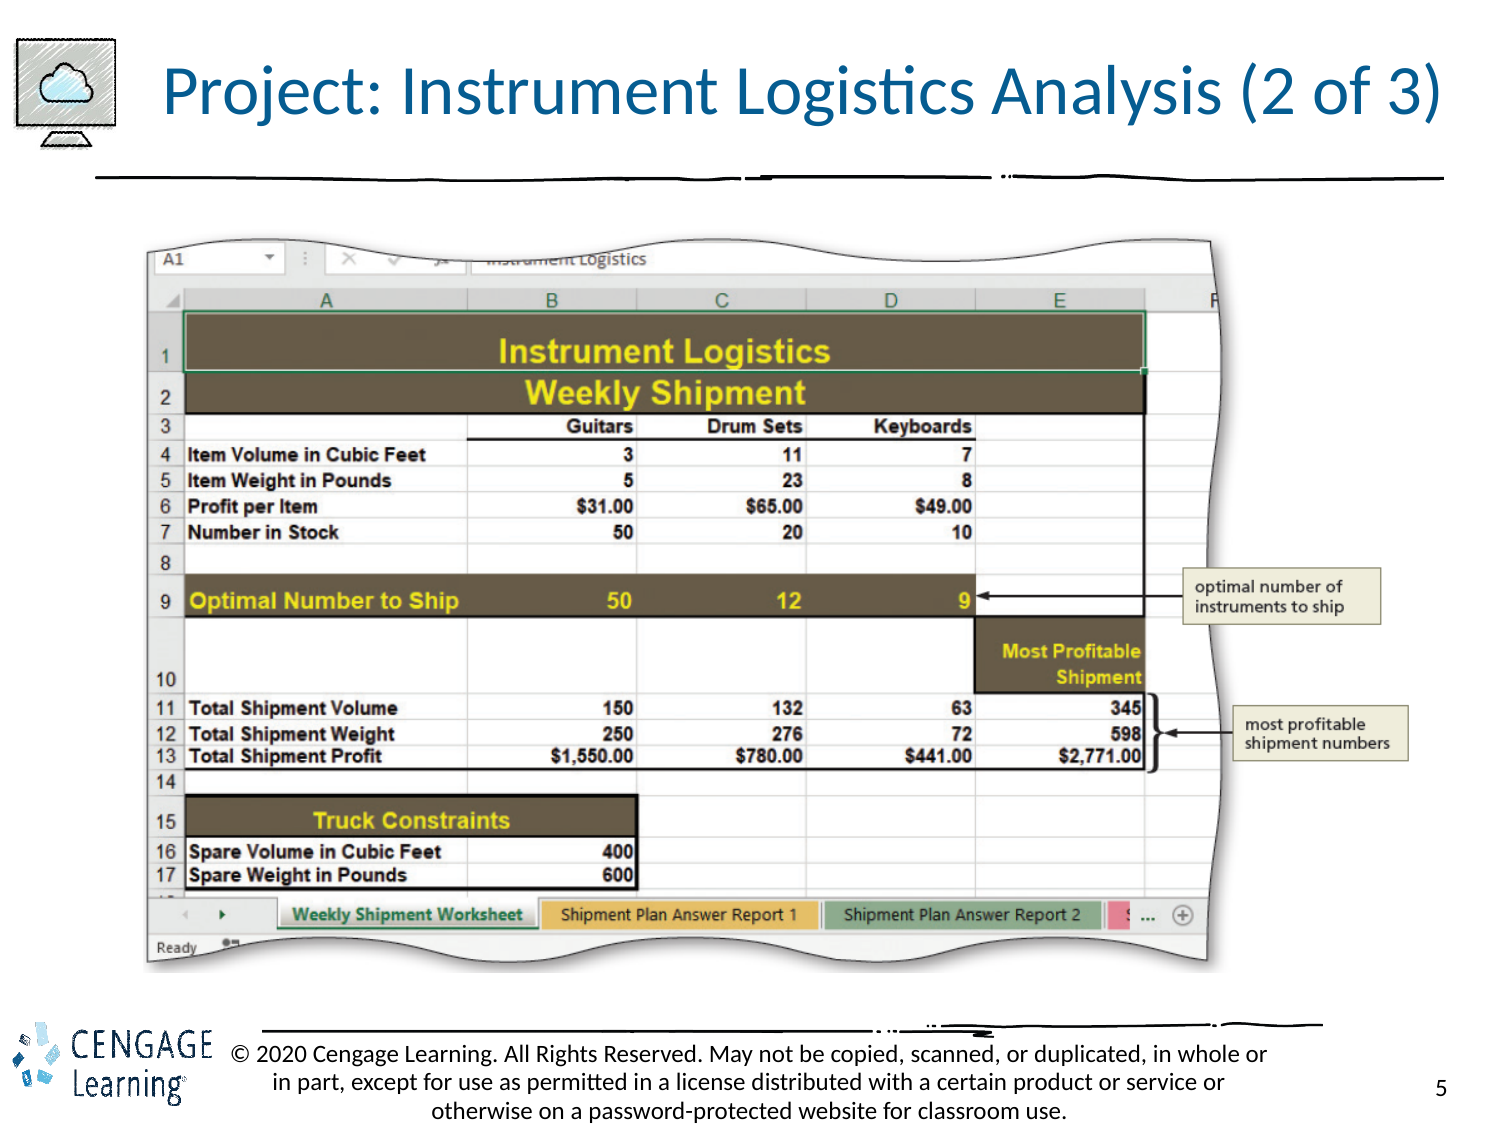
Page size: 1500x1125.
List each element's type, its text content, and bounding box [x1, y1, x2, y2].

title Project: Instrument Logistics Analysis (2 of 3) [124, 22, 1484, 163]
picture [95, 174, 1444, 182]
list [143, 227, 1415, 973]
picture [13, 36, 117, 151]
picture [262, 1022, 1323, 1038]
picture [12, 1022, 212, 1106]
